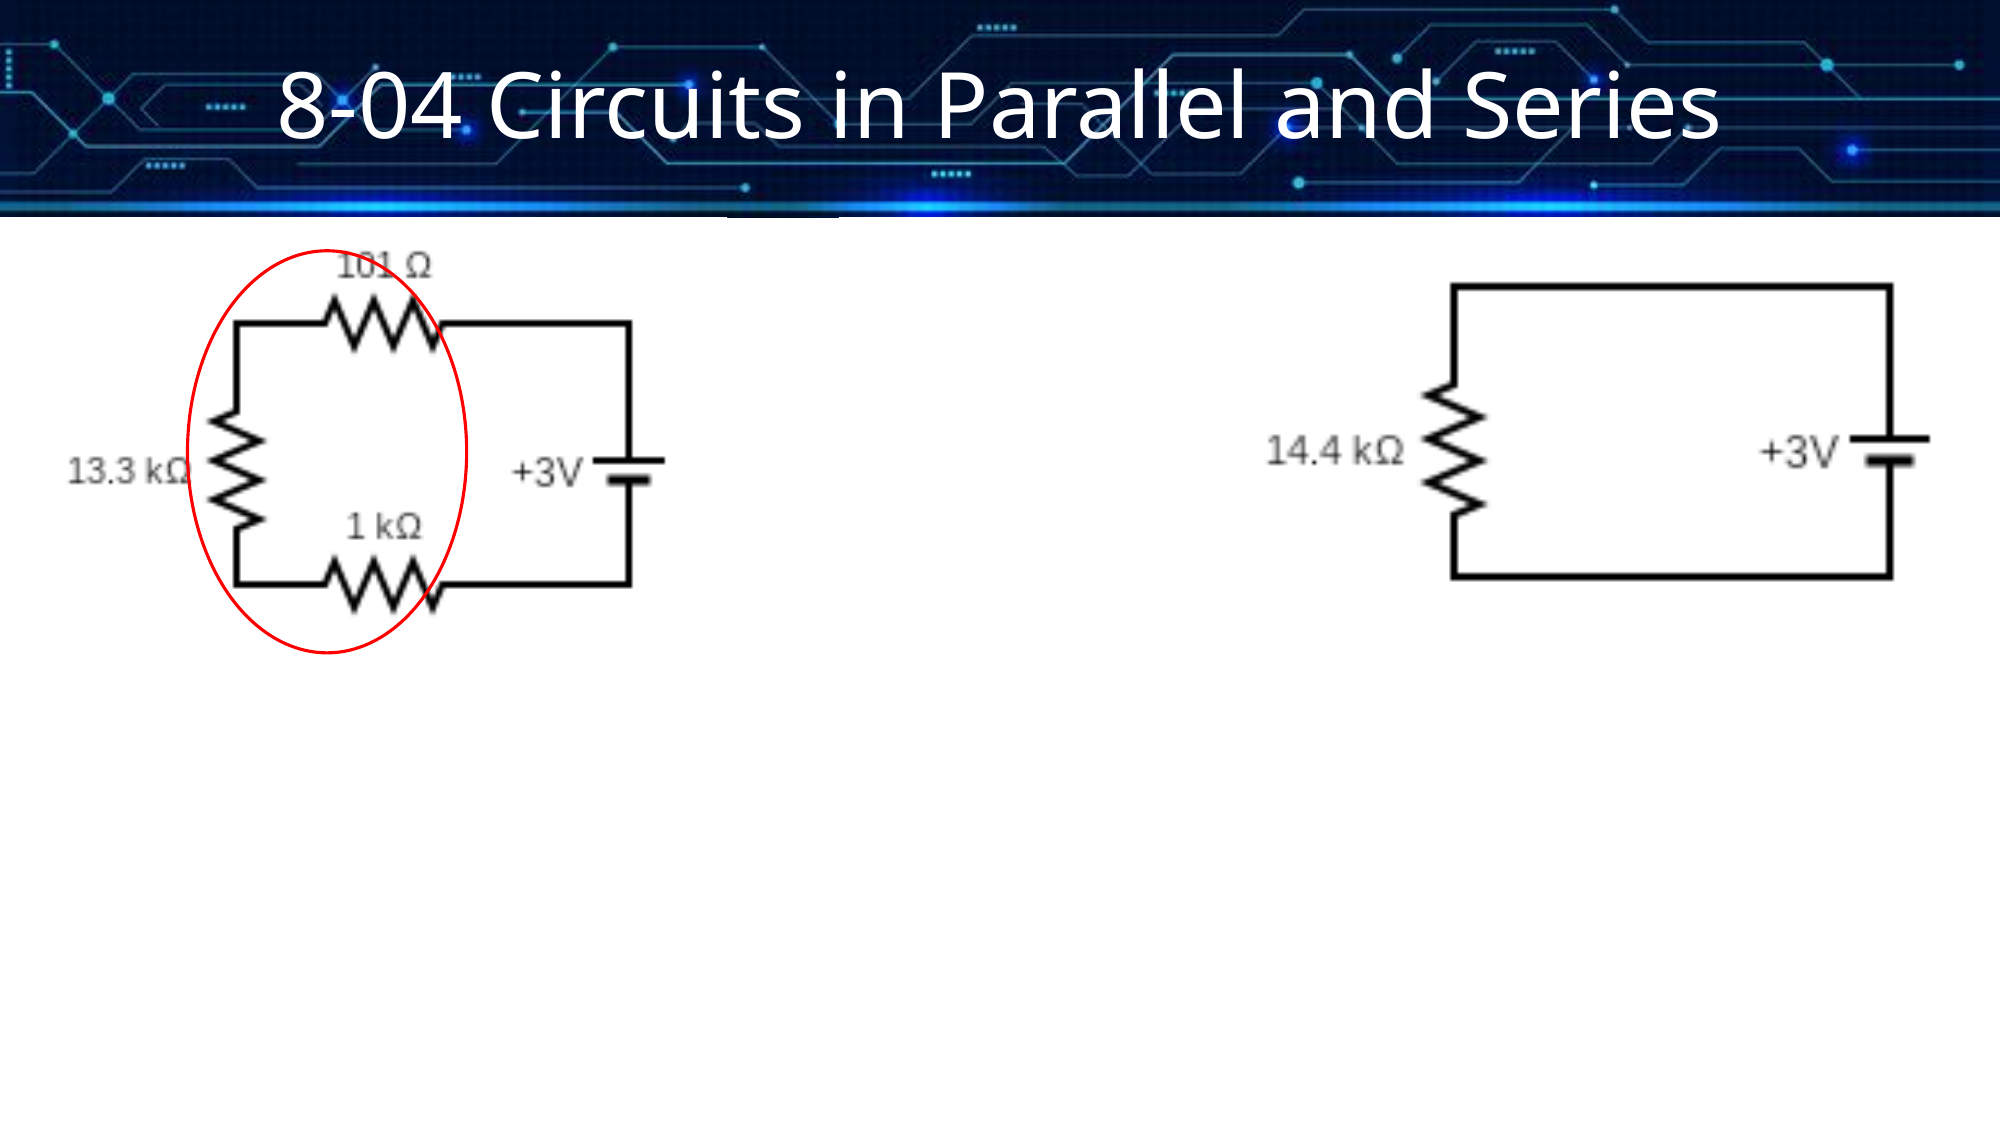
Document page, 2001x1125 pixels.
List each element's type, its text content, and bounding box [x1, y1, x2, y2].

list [838, 217, 2000, 687]
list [0, 217, 728, 687]
title 8-04 Circuits in Parallel and Series [0, 0, 2000, 218]
